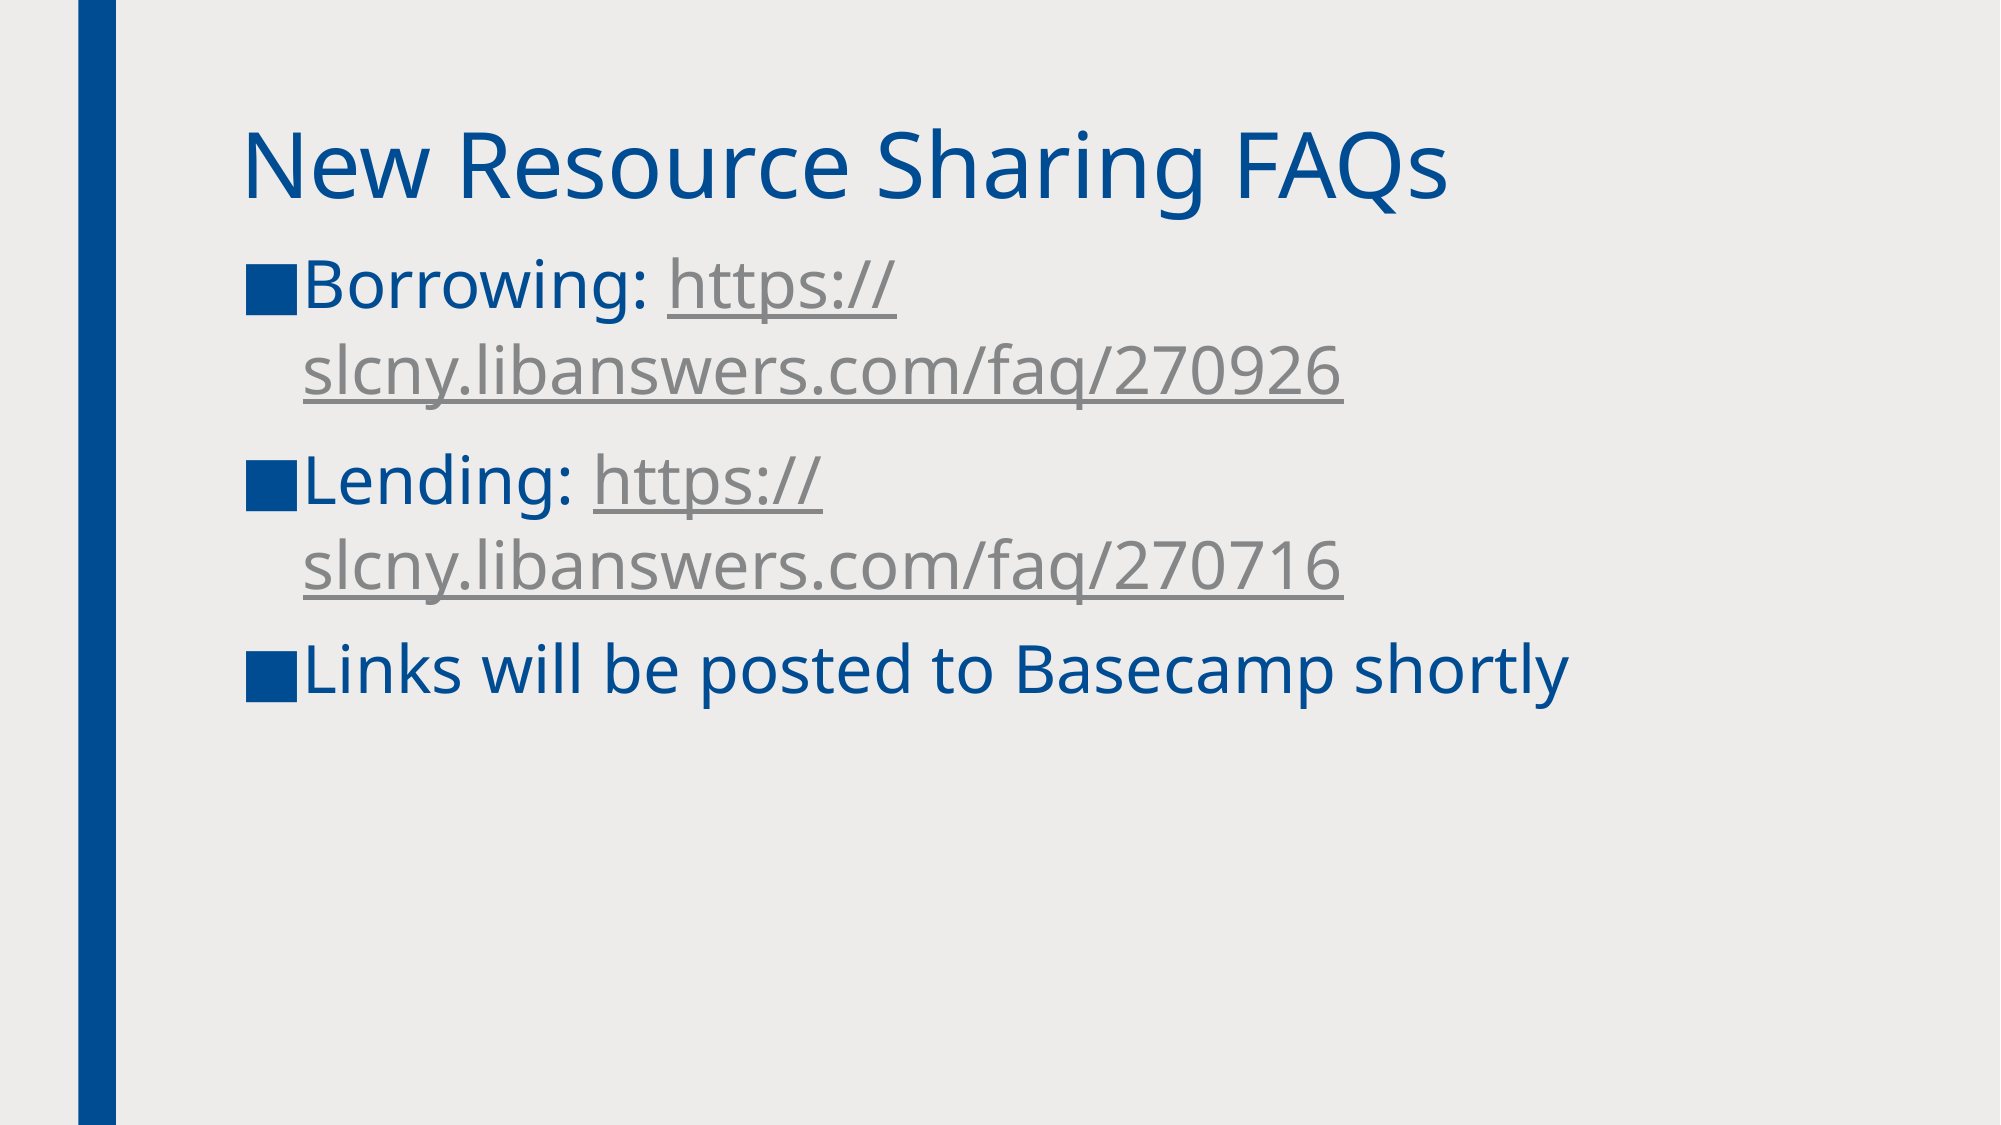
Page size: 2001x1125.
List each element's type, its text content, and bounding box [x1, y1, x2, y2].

list Borrowing: https://slcny.libanswers.com/faq/270926 Lending: https://slcny.libanswers.com/faq/270716 Links will be posted to Basecamp shortly [225, 234, 1800, 963]
title New Resource Sharing FAQs [225, 112, 1868, 235]
